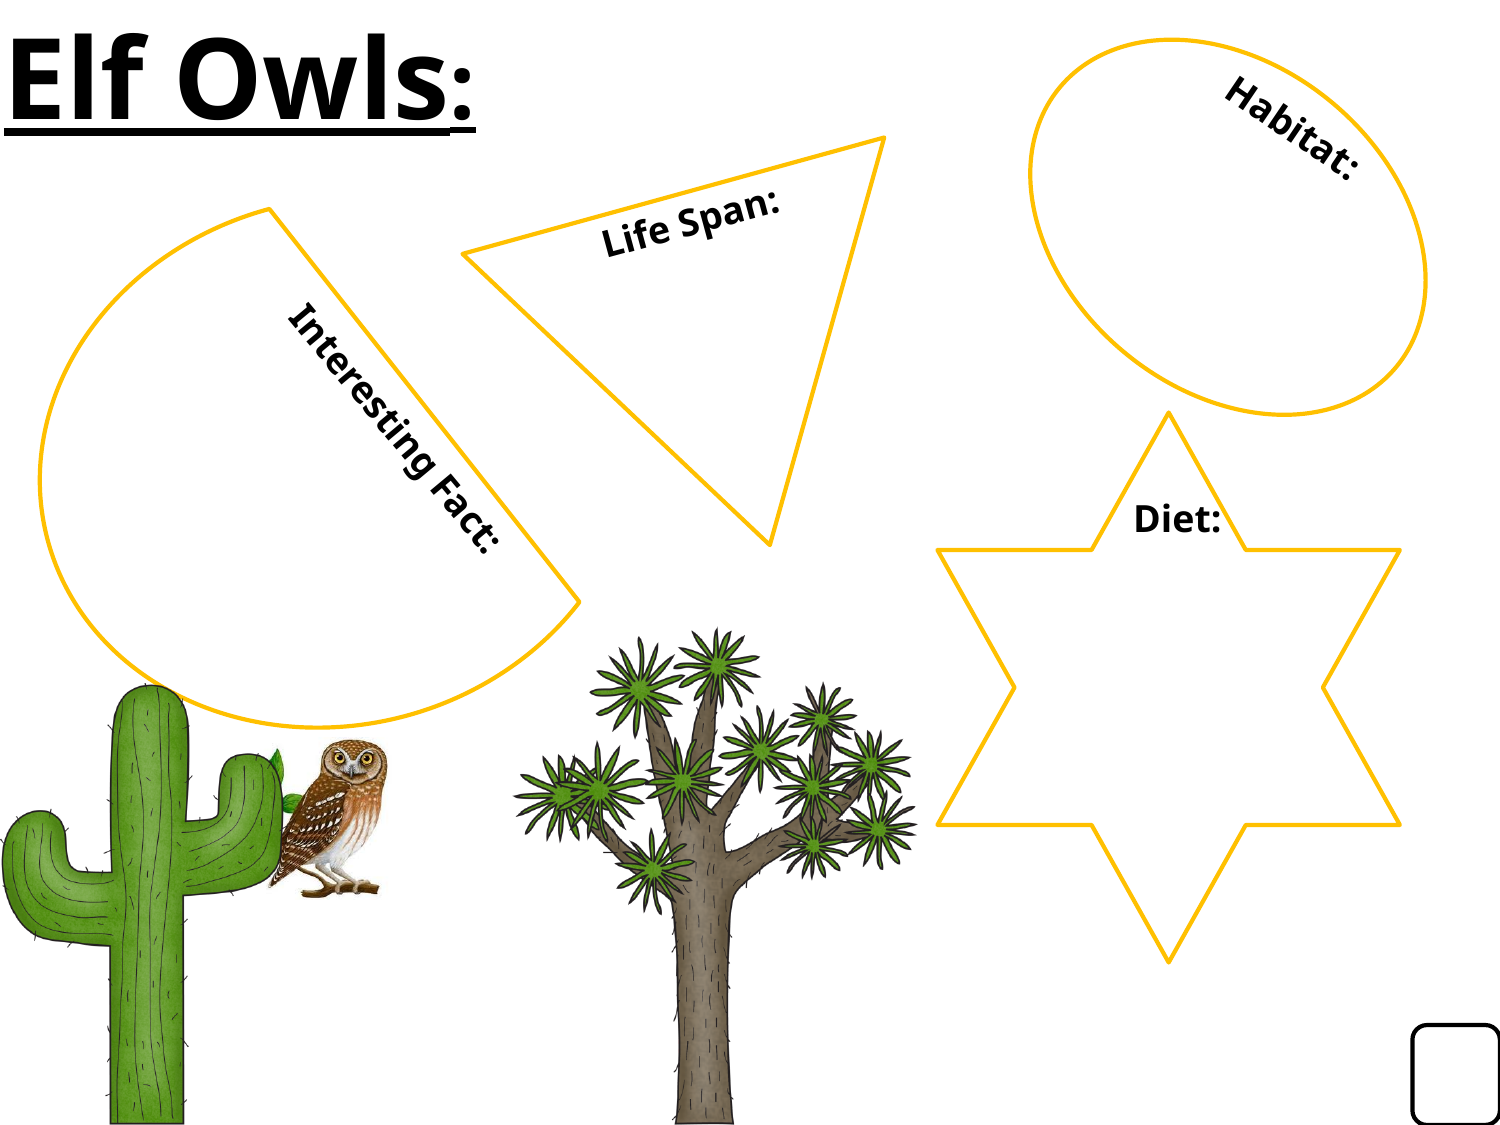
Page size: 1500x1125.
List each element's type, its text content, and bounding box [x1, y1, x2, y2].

picture [0, 683, 401, 1125]
text_box Life Span: [579, 163, 800, 278]
text_box Elf Owls: [0, 0, 491, 150]
text_box [1124, 410, 1213, 487]
text_box [935, 498, 1402, 965]
text_box Interesting Fact: [266, 278, 530, 579]
text_box Diet: [1118, 487, 1247, 548]
text_box [37, 206, 582, 730]
text_box [460, 135, 887, 548]
text_box [1028, 37, 1428, 417]
picture [512, 626, 918, 1125]
text_box Habitat: [1202, 51, 1387, 203]
text_box [1410, 1022, 1500, 1125]
